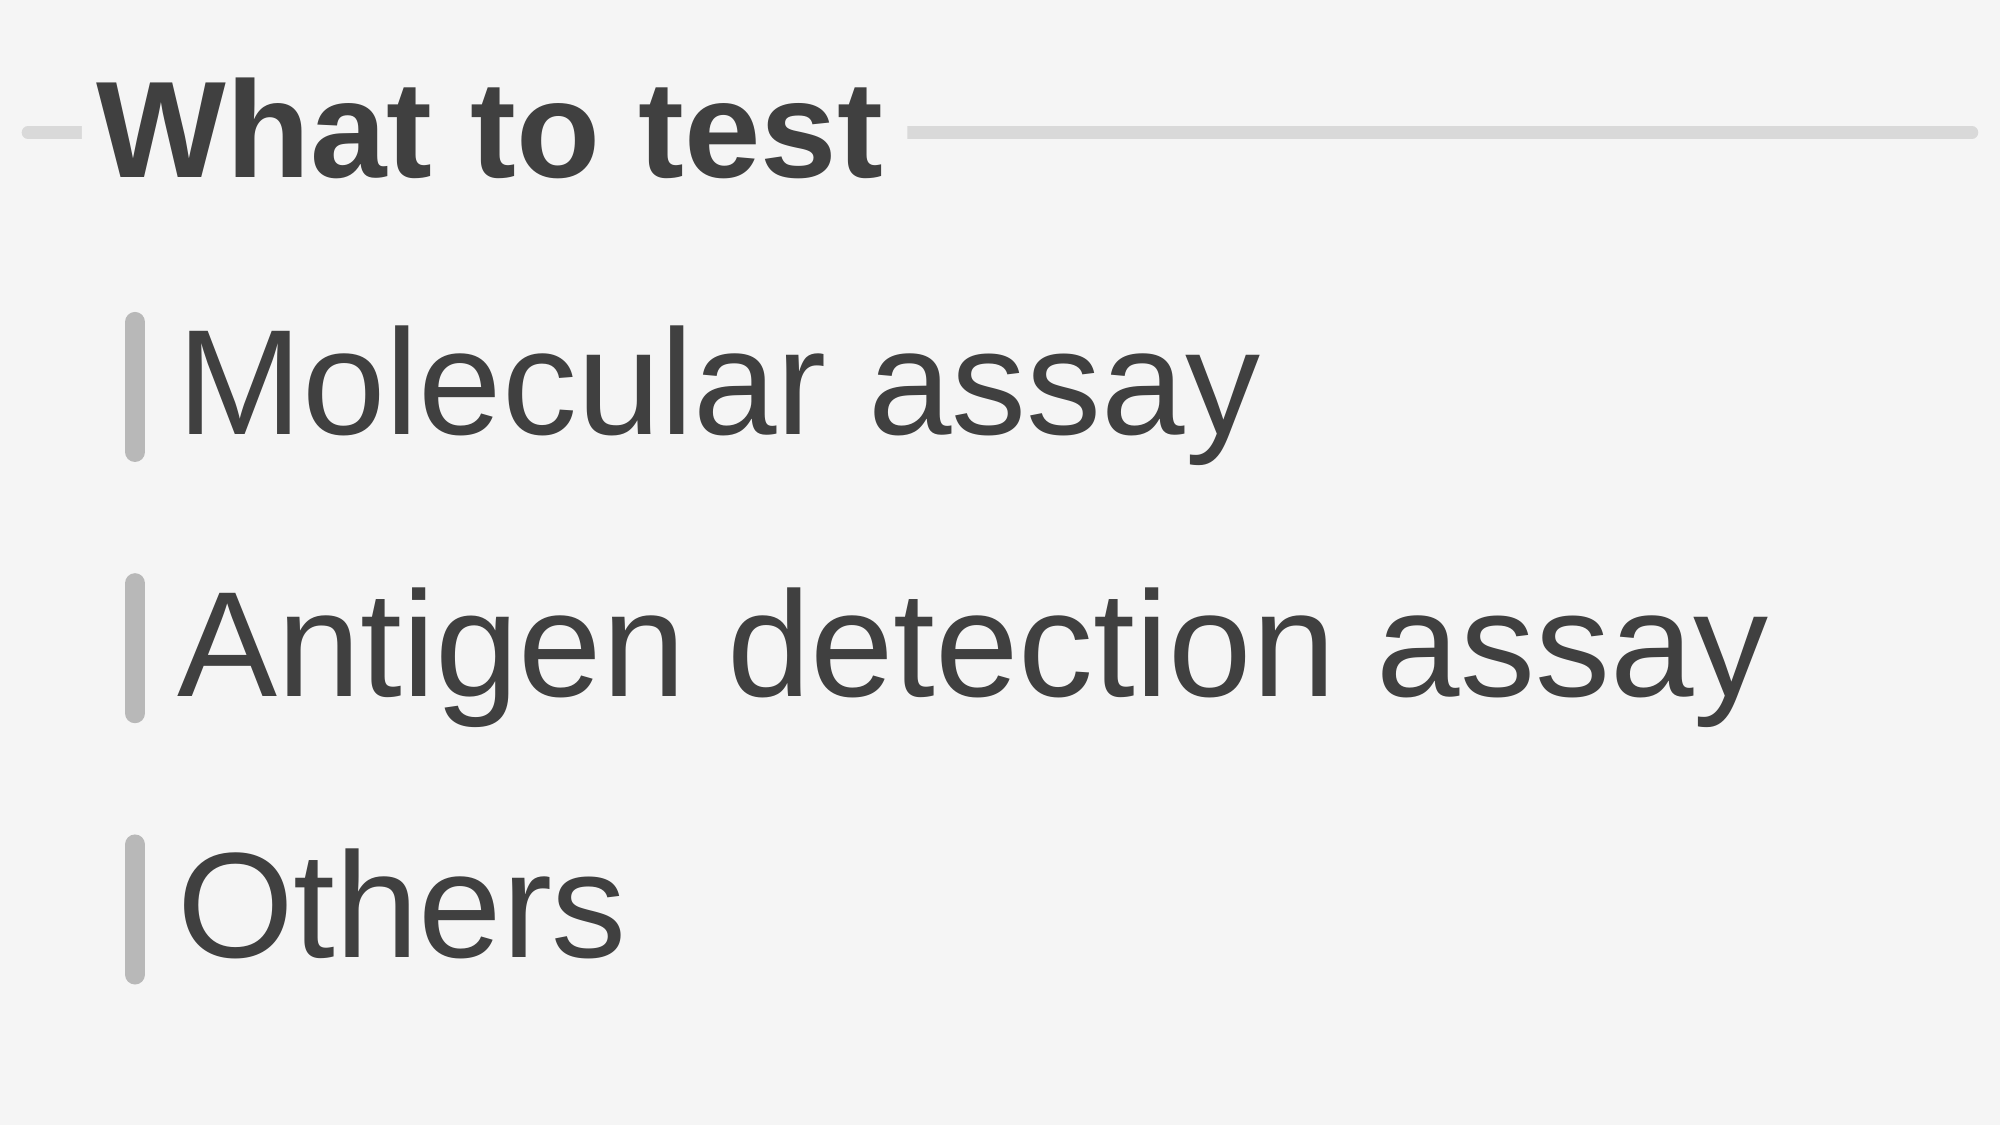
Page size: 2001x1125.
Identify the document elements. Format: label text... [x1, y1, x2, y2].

list Molecular assay [162, 297, 1287, 477]
title What to test [81, 50, 908, 216]
list Others [162, 820, 647, 999]
list Antigen detection assay [162, 558, 1800, 738]
